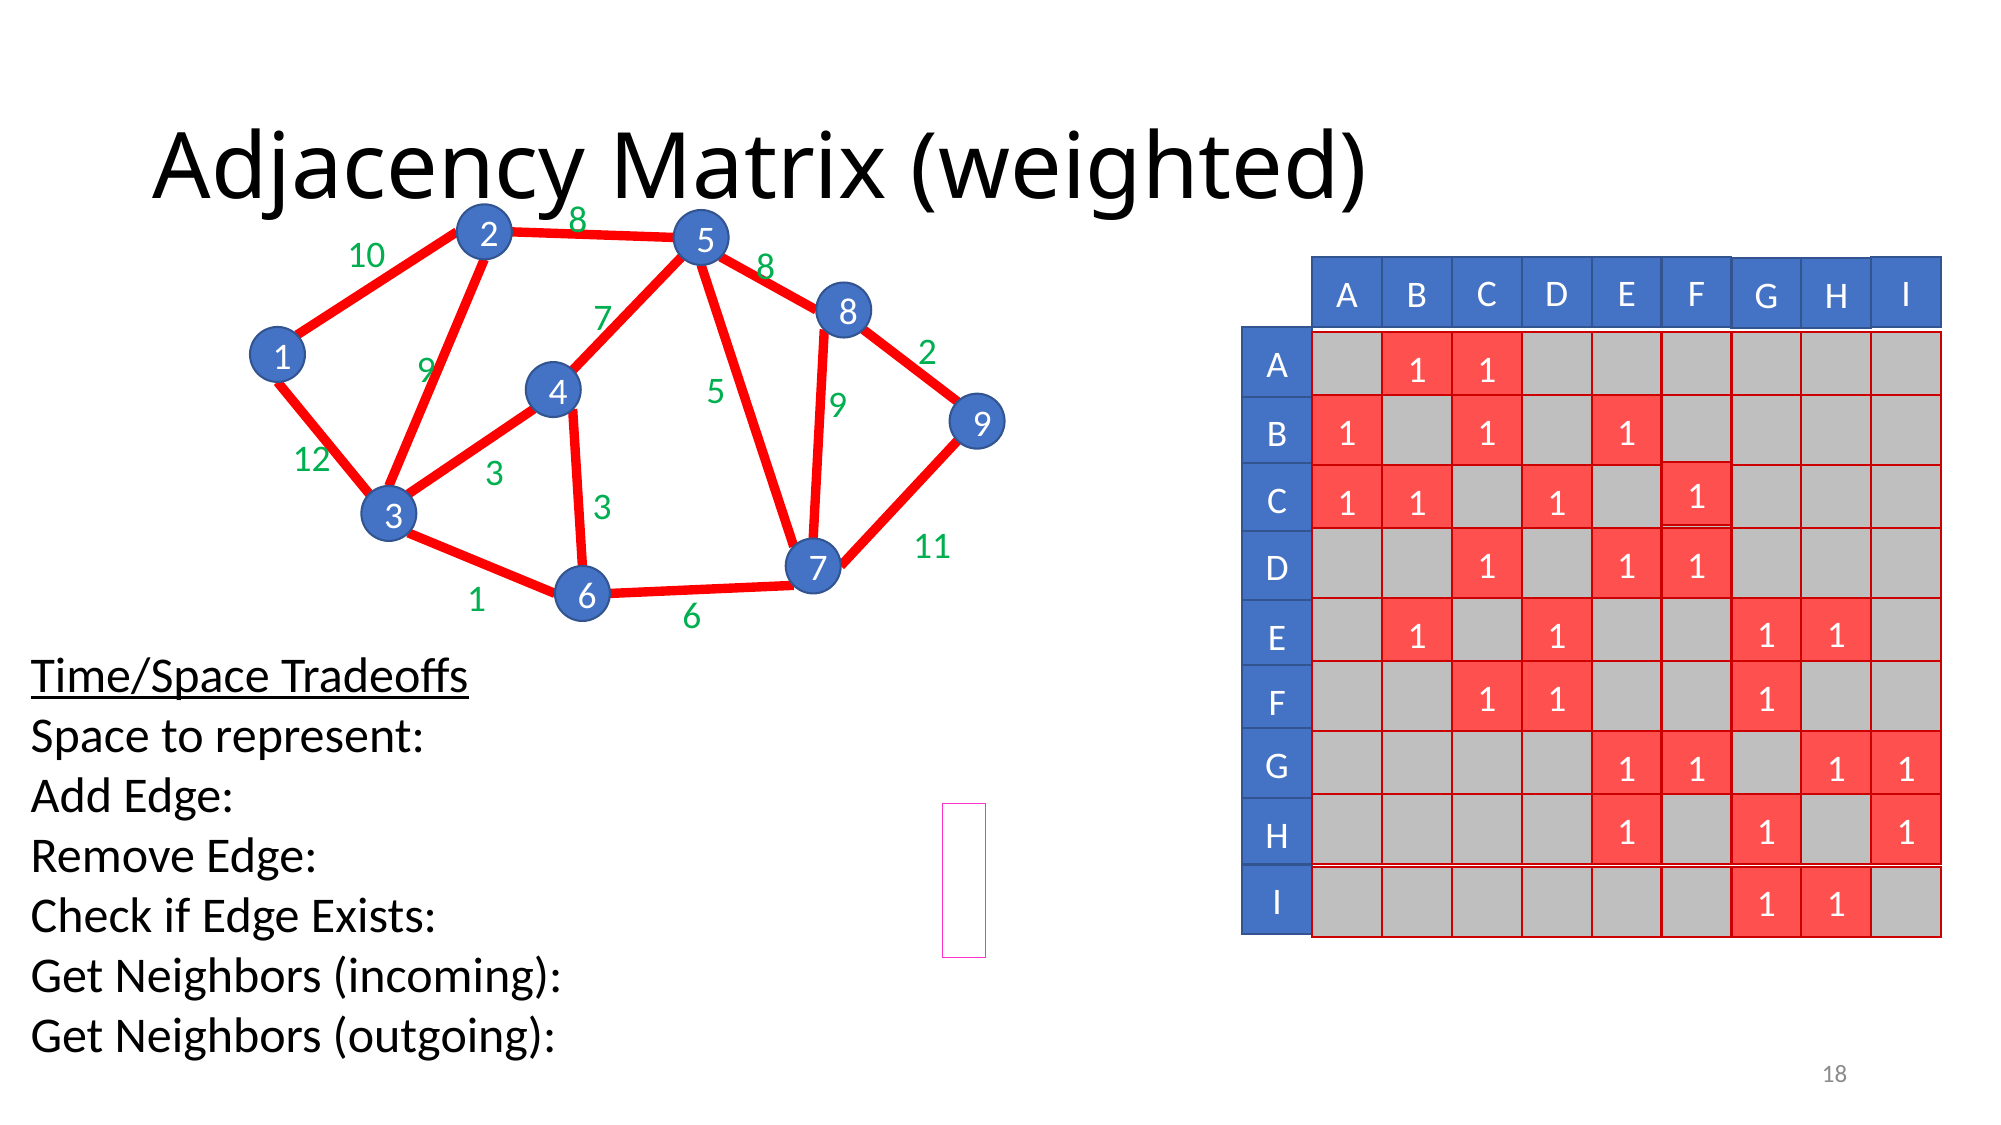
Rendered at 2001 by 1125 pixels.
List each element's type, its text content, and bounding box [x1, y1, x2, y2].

slide_number 18 [1412, 1042, 1863, 1103]
title Adjacency Matrix (weighted) [137, 59, 1863, 278]
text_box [249, 187, 1005, 645]
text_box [1242, 256, 1942, 937]
